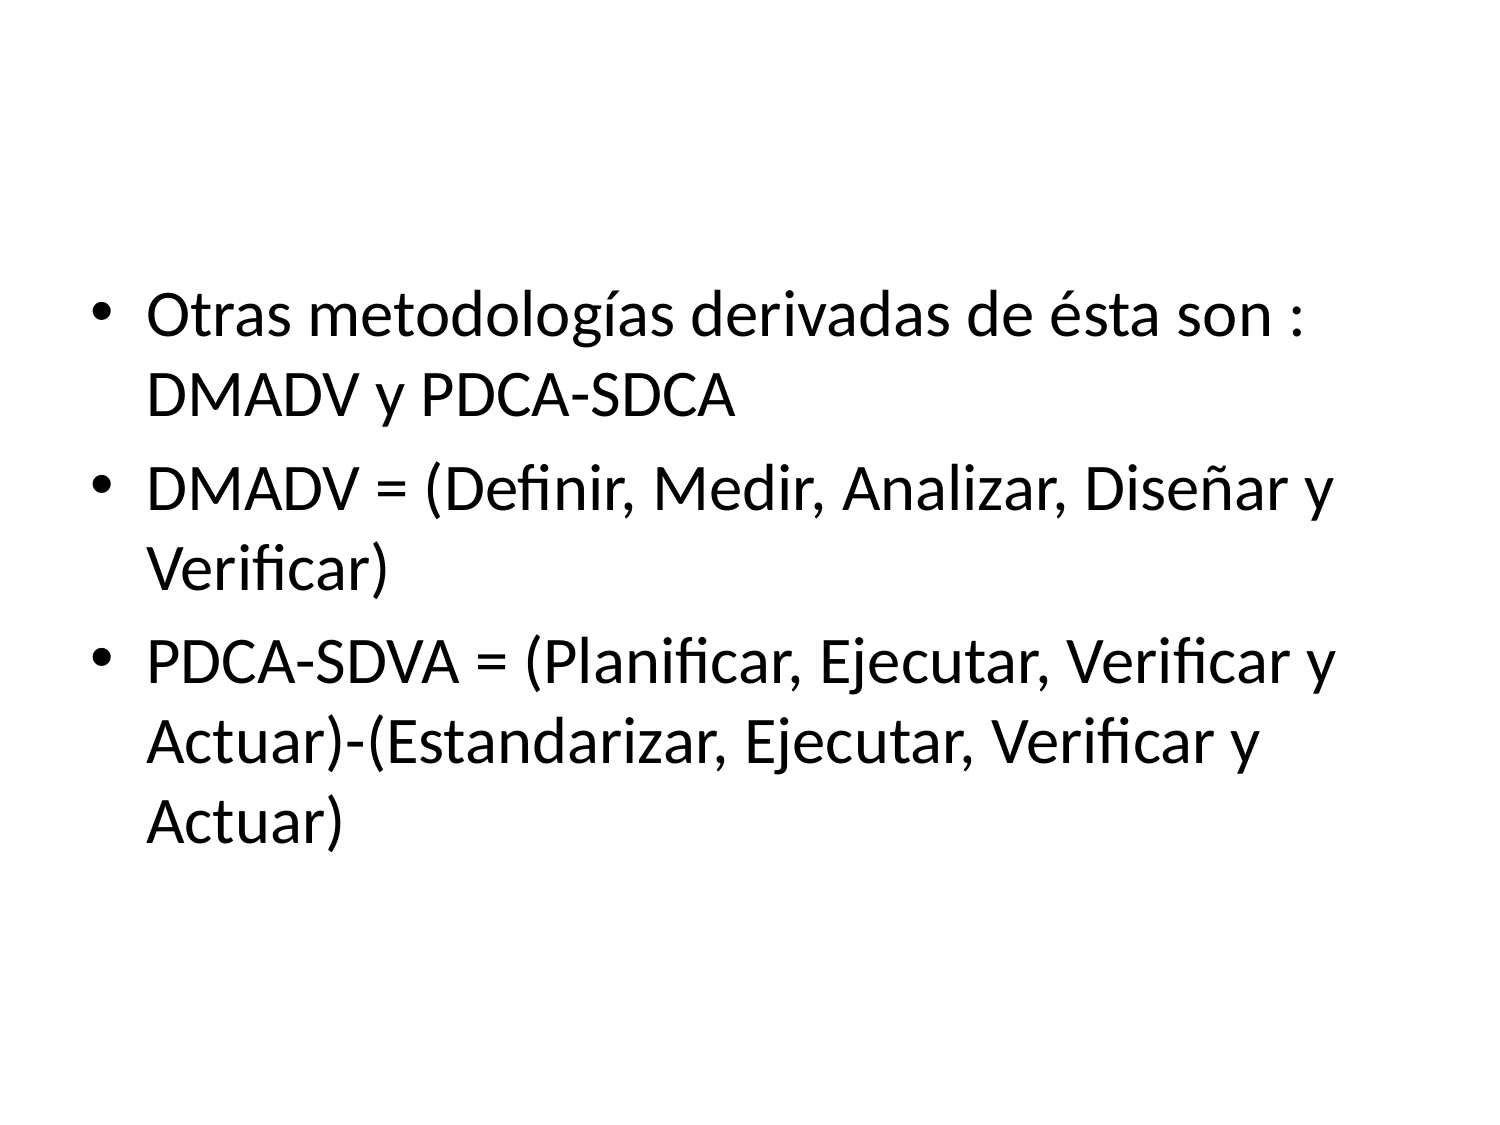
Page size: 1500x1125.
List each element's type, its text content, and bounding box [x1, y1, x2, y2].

list Otras metodologías derivadas de ésta son : DMADV y PDCA-SDCA DMADV = (Definir, Medir, Analizar, Diseñar y Verificar) PDCA-SDVA = (Planificar, Ejecutar, Verificar y Actuar)-(Estandarizar, Ejecutar, Verificar y Actuar) [75, 262, 1425, 1005]
